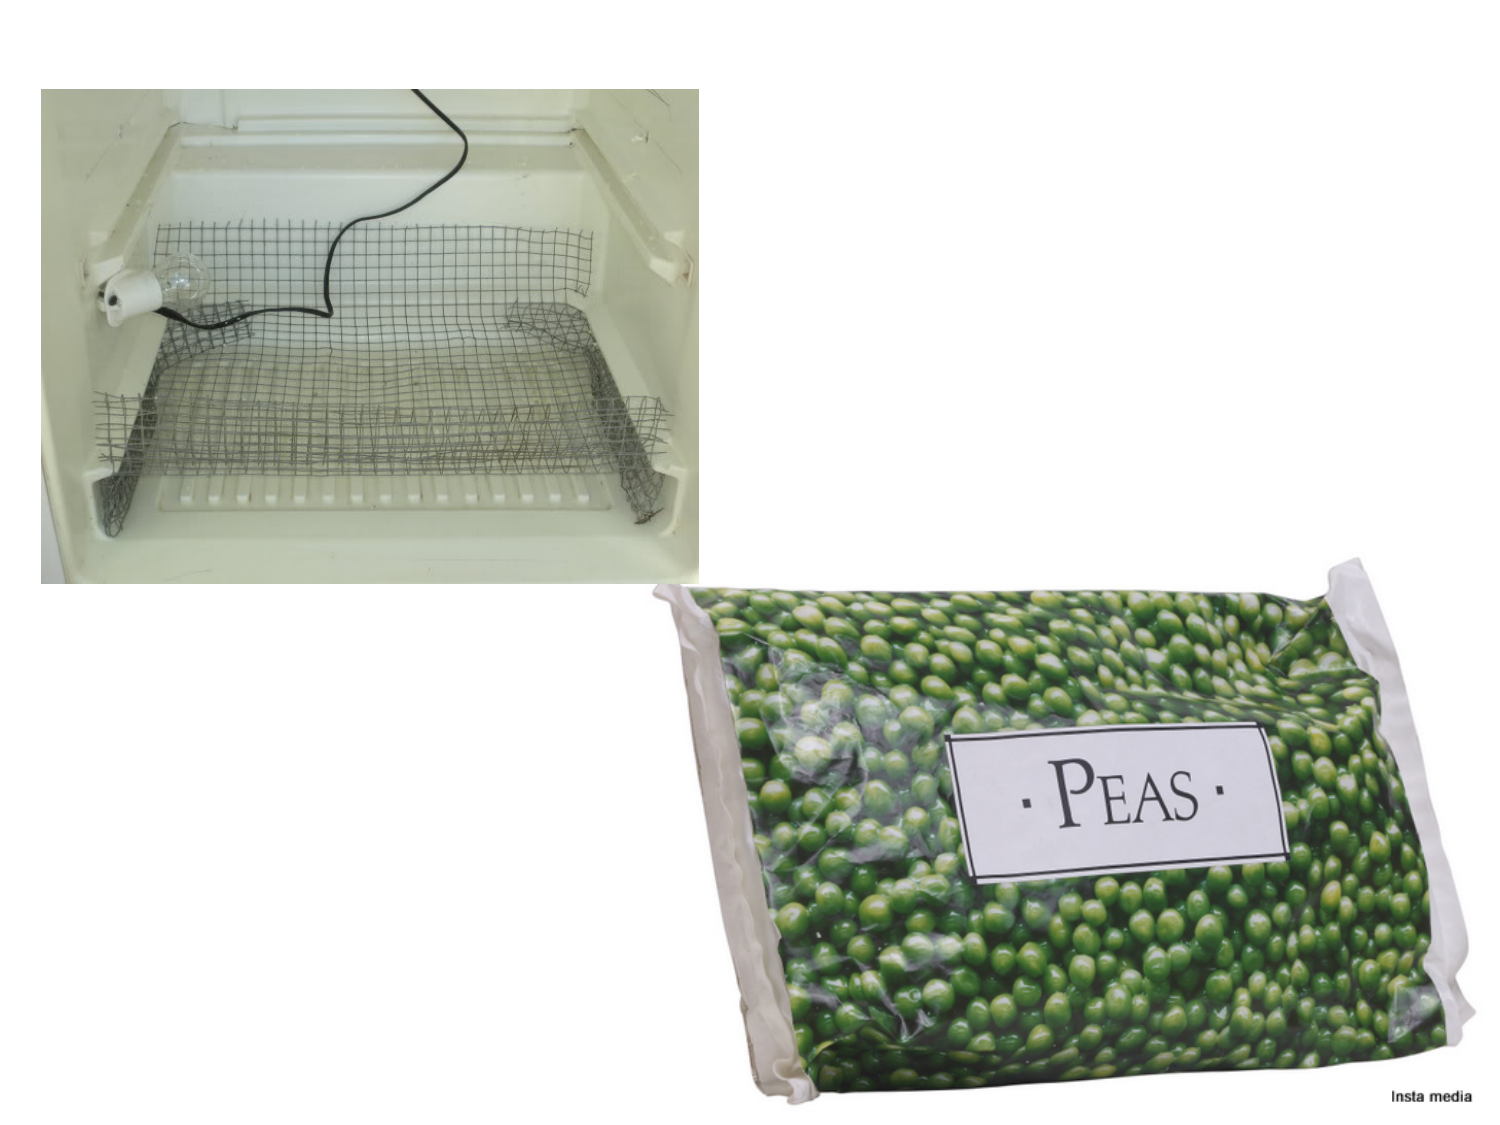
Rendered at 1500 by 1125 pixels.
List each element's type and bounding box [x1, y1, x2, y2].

picture [40, 89, 1496, 1125]
